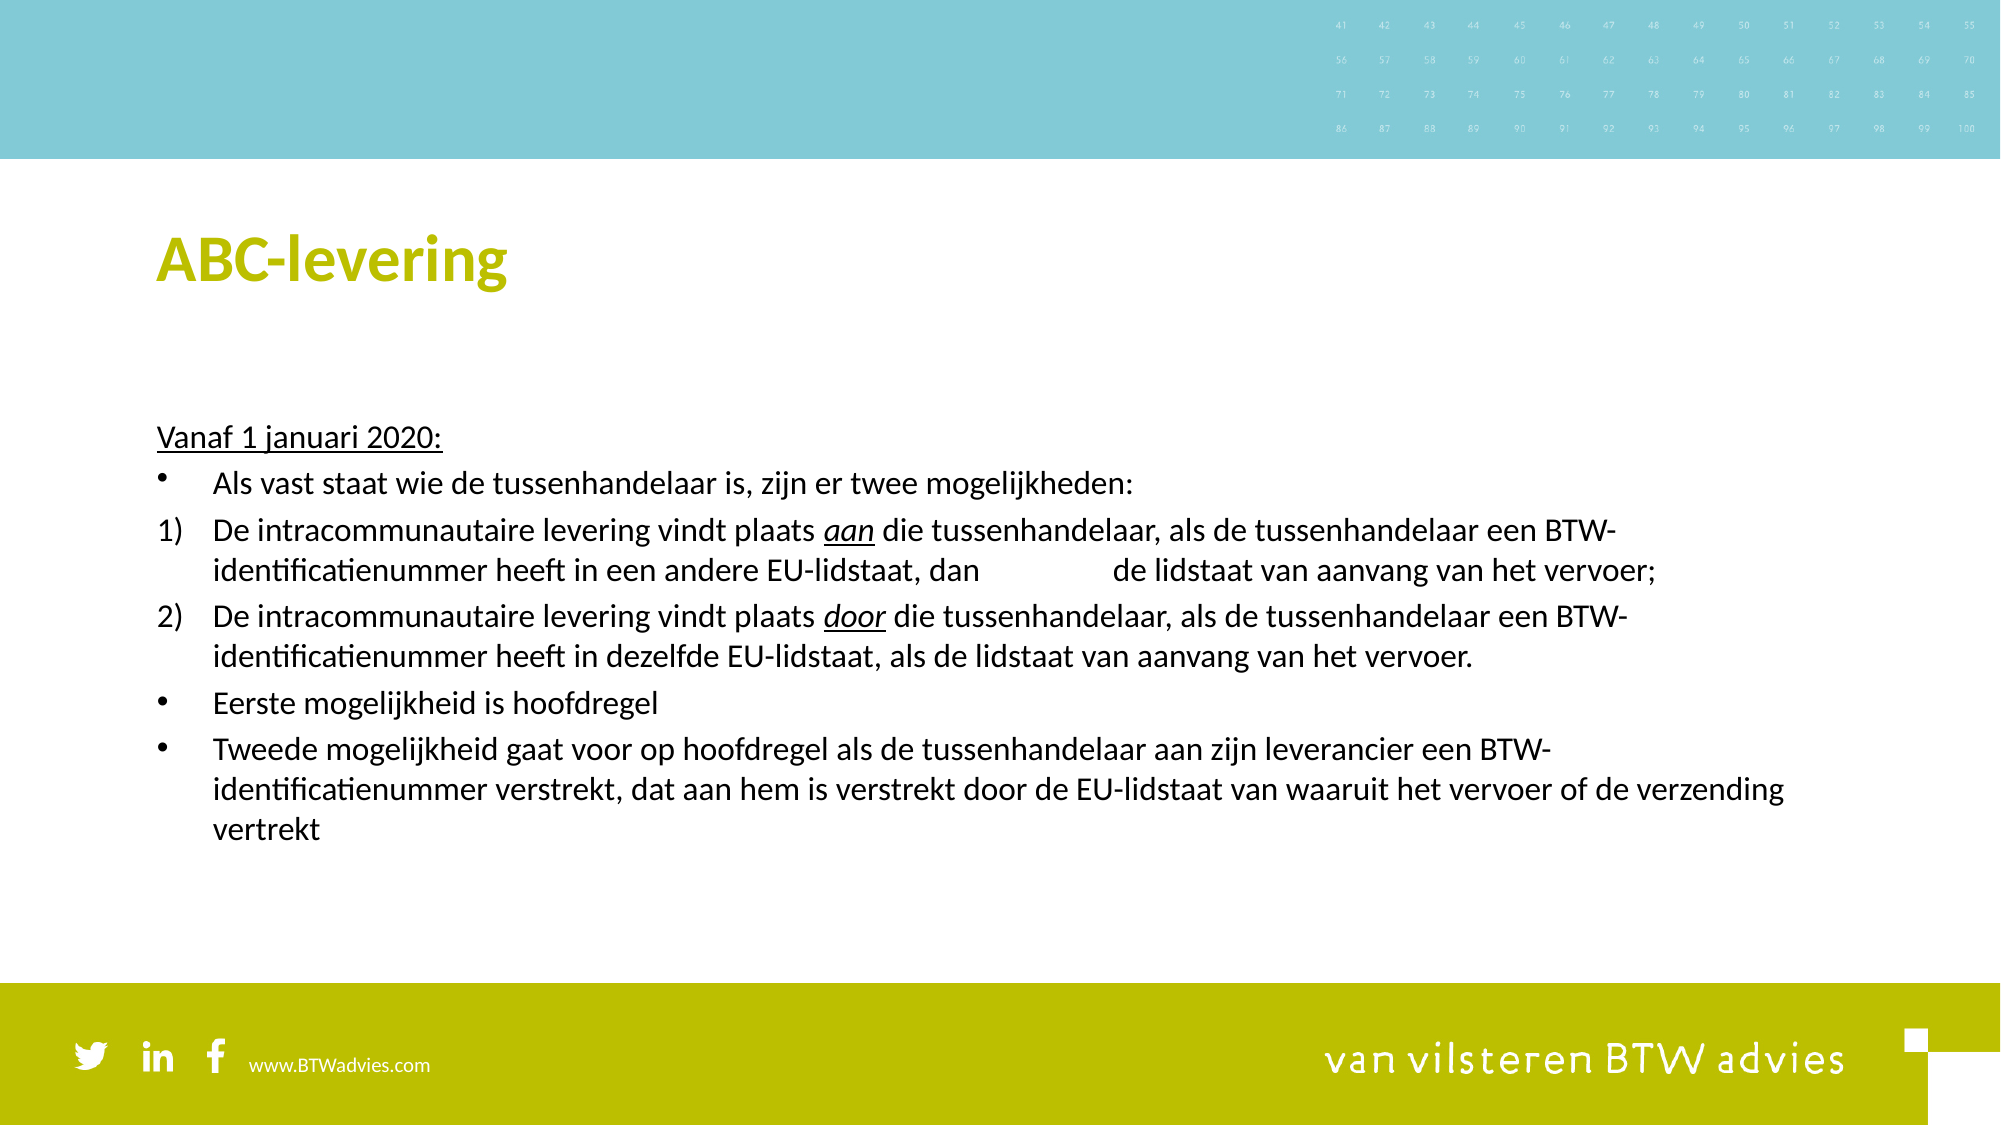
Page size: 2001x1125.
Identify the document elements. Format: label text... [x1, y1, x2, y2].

title ABC-levering [142, 207, 1842, 395]
list Vanaf 1 januari 2020: Als vast staat wie de tussenhandelaar is, zijn er twee mogelijkheden: De intracommunautaire levering vindt plaats aan die tussenhandelaar, als de tussenhandelaar een BTW-identificatienummer heeft in een andere EU-lidstaat, dan de lidstaat van aanvang van het vervoer; De intracommunautaire levering vindt plaats door die tussenhandelaar, als de tussenhandelaar een BTW-identificatienummer heeft in dezelfde EU-lidstaat, als de lidstaat van aanvang van het vervoer. Eerste mogelijkheid is hoofdregel Tweede mogelijkheid gaat voor op hoofdregel als de tussenhandelaar aan zijn leverancier een BTW-identificatienummer verstrekt, dat aan hem is verstrekt door de EU-lidstaat van waaruit het vervoer of de verzending vertrekt [142, 407, 1842, 934]
picture [0, 0, 2001, 1125]
